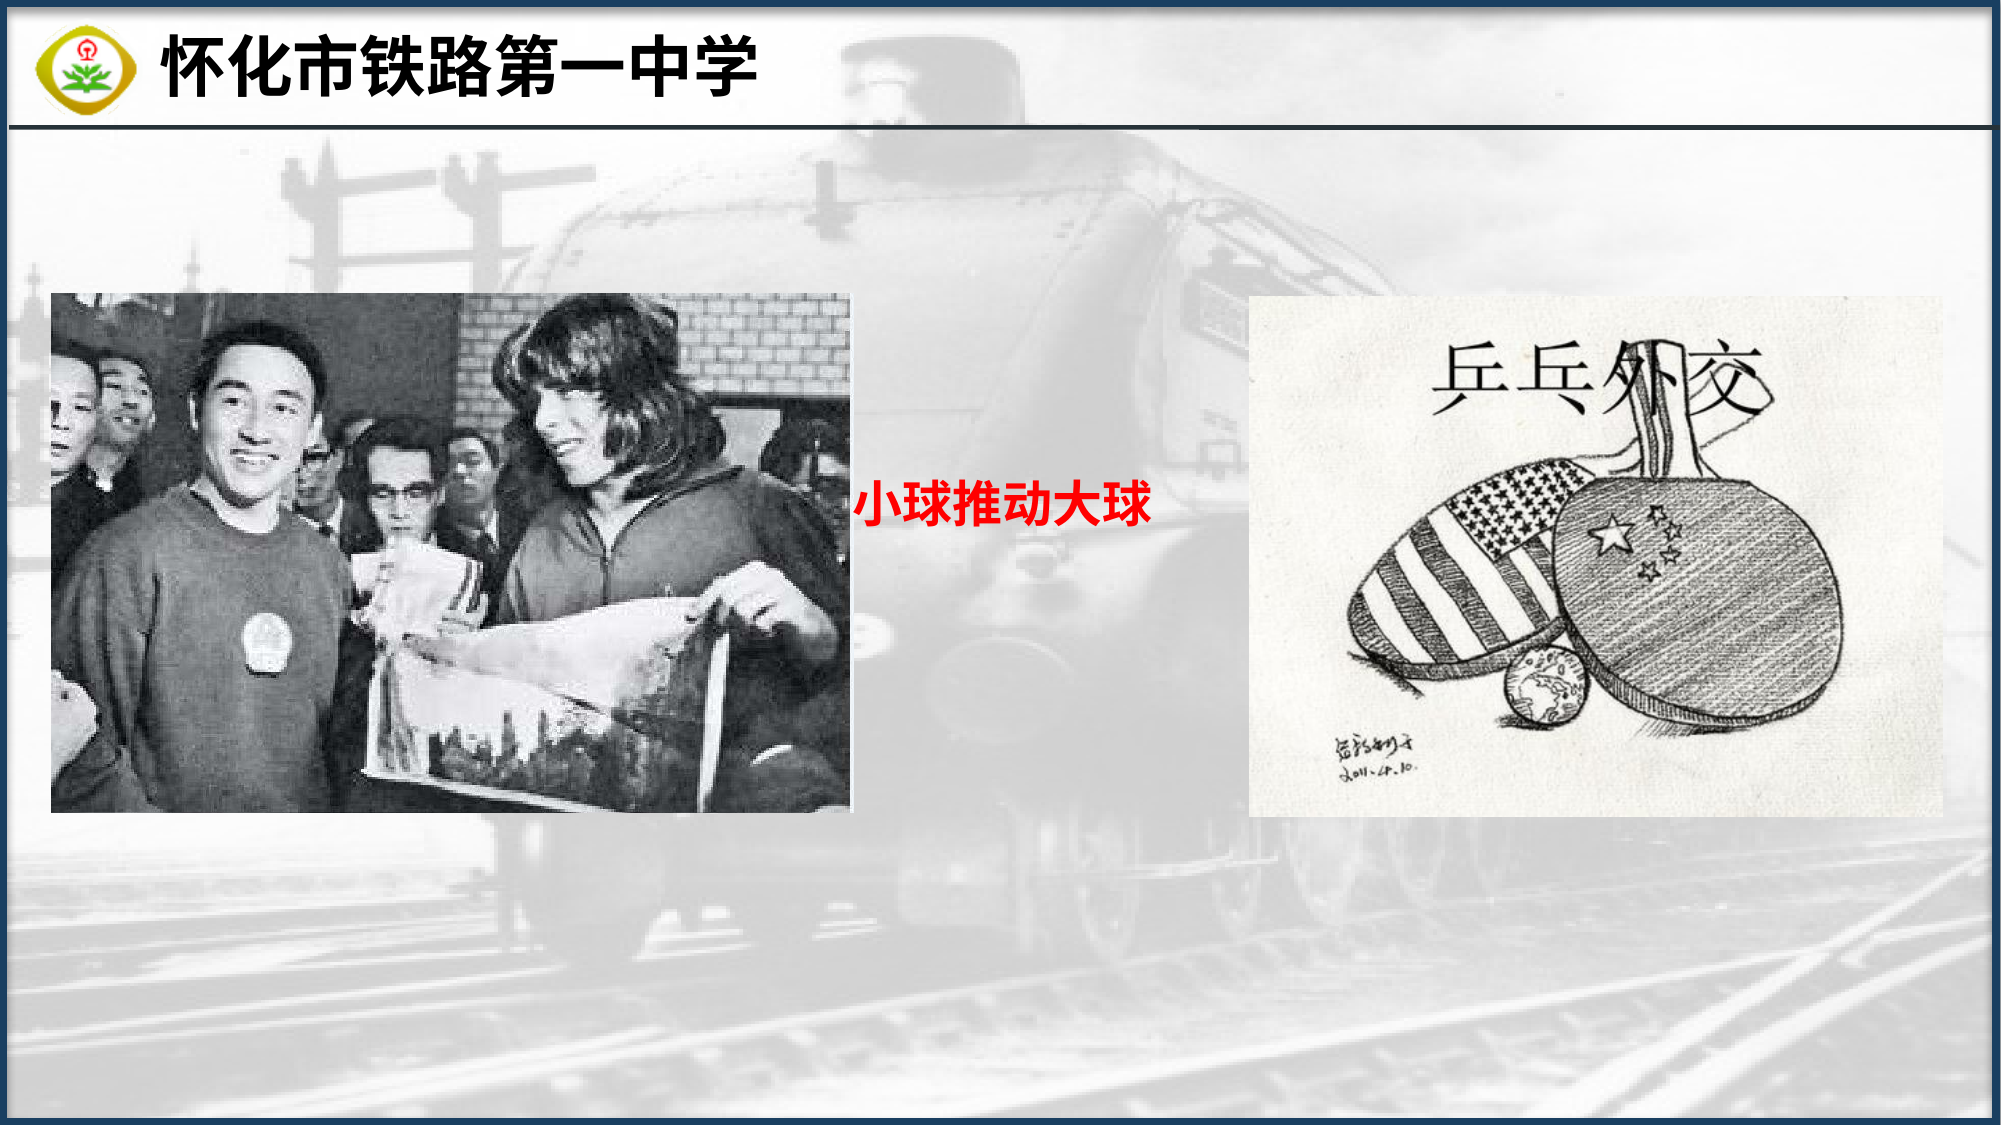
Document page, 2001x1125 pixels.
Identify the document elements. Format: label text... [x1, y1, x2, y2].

picture [0, 0, 182, 159]
text_box 小球推动大球 [860, 468, 1242, 537]
picture [50, 293, 854, 814]
picture [1249, 296, 1943, 817]
